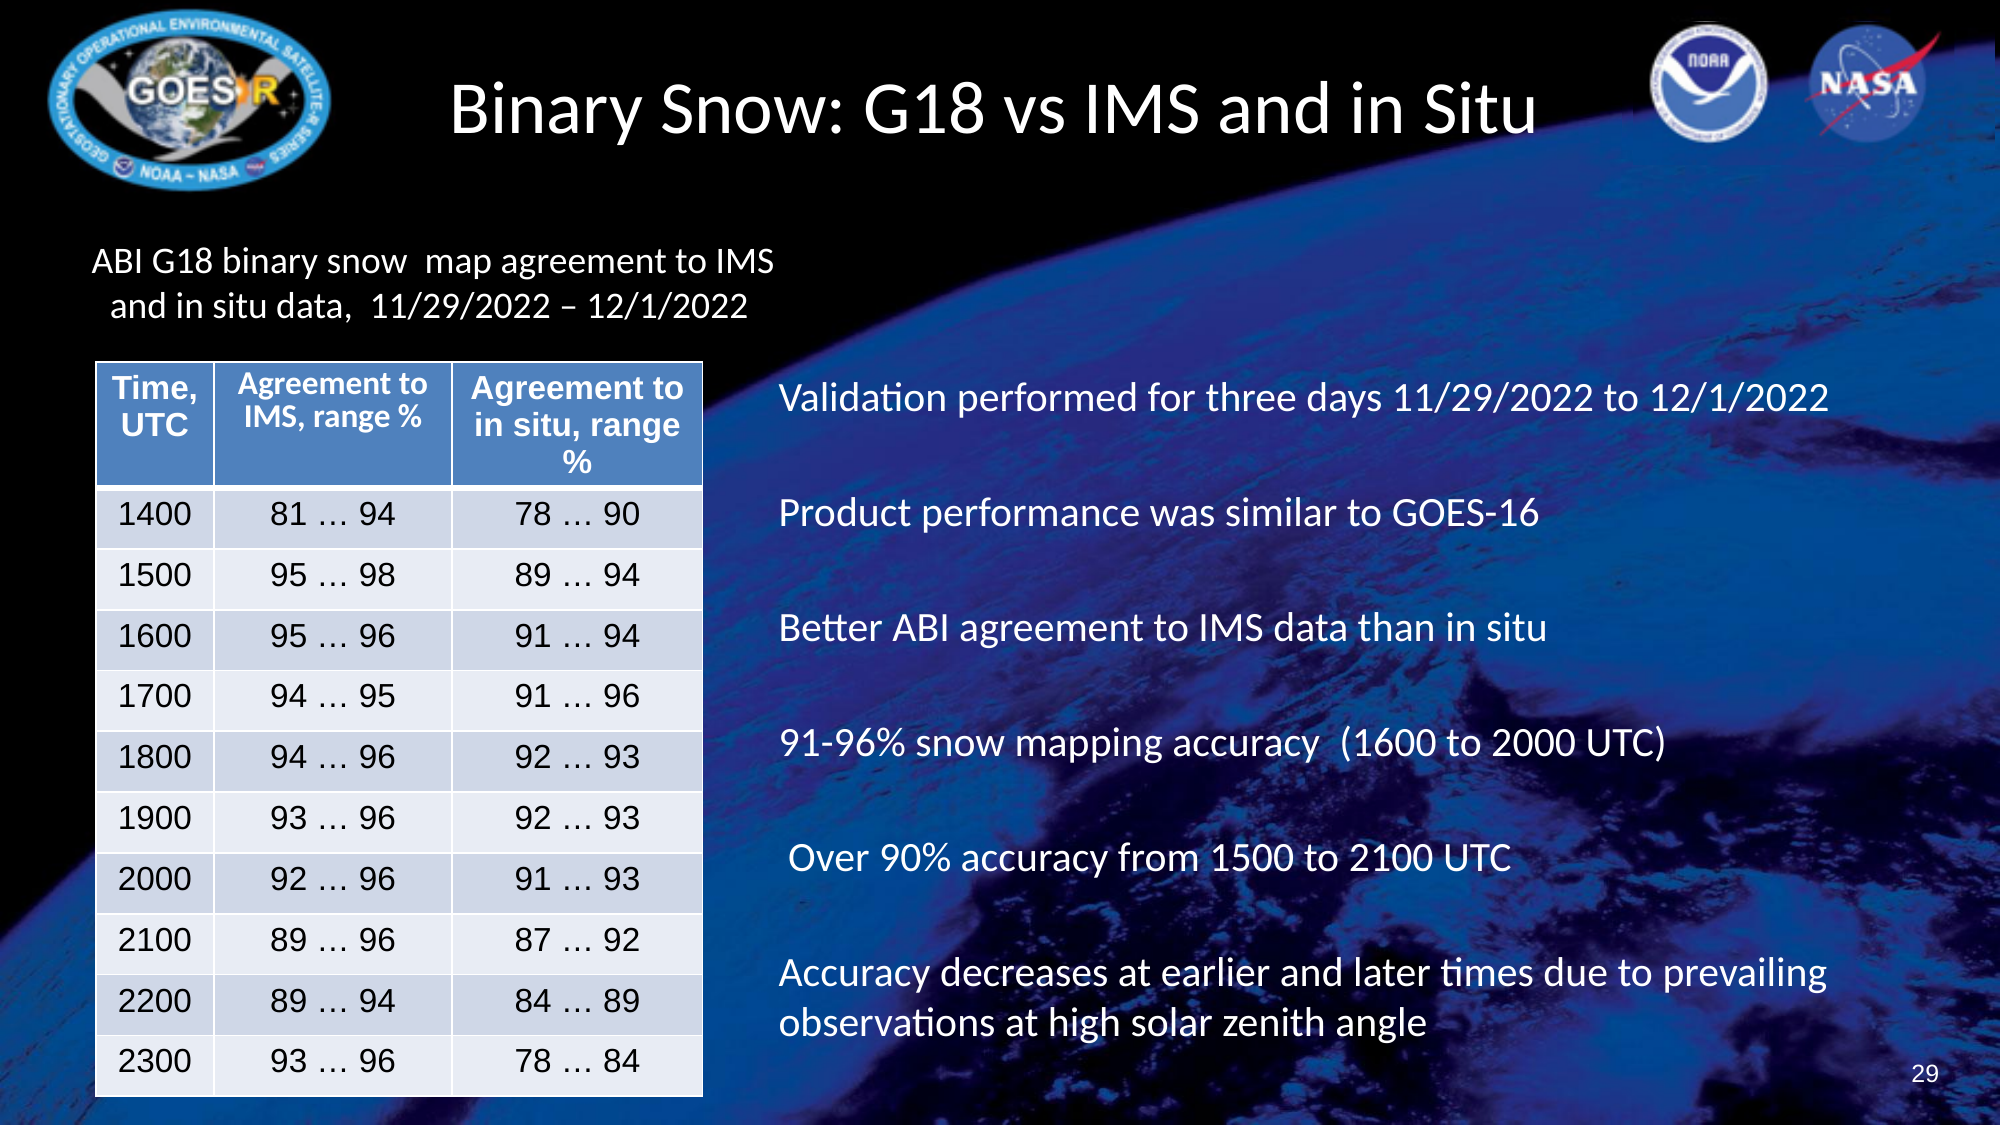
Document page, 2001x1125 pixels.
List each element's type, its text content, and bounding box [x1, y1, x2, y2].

table_header Agreement to IMS, range % [215, 363, 451, 485]
table_cell 93 … 96 [215, 793, 451, 852]
table_cell 91 … 94 [453, 611, 702, 670]
table_cell 2100 [97, 915, 213, 974]
table_cell 81 … 94 [215, 491, 451, 548]
table_cell 94 … 96 [215, 732, 451, 791]
text_box ABI G18 binary snow map agreement to IMS and in situ data, 11/29/2022 – 12/1/2022 [44, 228, 804, 344]
table_cell 78 … 84 [453, 1036, 702, 1095]
picture [0, 0, 2000, 1125]
table_cell 89 … 94 [453, 550, 702, 609]
table_cell 92 … 93 [453, 793, 702, 852]
table_cell 2000 [97, 854, 213, 913]
table_cell 1800 [97, 732, 213, 791]
table_cell 92 … 96 [215, 854, 451, 913]
table_cell 1400 [97, 491, 213, 548]
table_cell 1500 [97, 550, 213, 609]
table_header Agreement to in situ, range % [453, 363, 702, 485]
table_cell 89 … 94 [215, 975, 451, 1035]
table_cell 91 … 96 [453, 671, 702, 730]
table_cell 87 … 92 [453, 915, 702, 974]
table_cell 89 … 96 [215, 915, 451, 974]
table_cell 1700 [97, 671, 213, 730]
slide_number 29 [1805, 1062, 1955, 1103]
table_cell 84 … 89 [453, 975, 702, 1035]
table_cell 94 … 95 [215, 671, 451, 730]
table_cell 2300 [97, 1036, 213, 1095]
table_cell 92 … 93 [453, 732, 702, 791]
table_cell 78 … 90 [453, 491, 702, 548]
table_cell 95 … 98 [215, 550, 451, 609]
table_header Time, UTC [97, 363, 213, 485]
table_cell 2200 [97, 975, 213, 1035]
table_cell 91 … 93 [453, 854, 702, 913]
title Binary Snow: G18 vs IMS and in Situ [294, 24, 1696, 184]
table_cell 95 … 96 [215, 611, 451, 670]
table_cell 93 … 96 [215, 1036, 451, 1095]
table_cell 1900 [97, 793, 213, 852]
list Validation performed for three days 11/29/2022 to 12/1/2022 Product performance was similar to GOES-16 Better ABI agreement to IMS data than in situ 91-96% snow mapping accuracy (1600 to 2000 UTC) Over 90% accuracy from 1500 to 2100 UTC Accuracy decreases at earlier and later times due to prevailing observations at high solar zenith angle [744, 361, 1955, 1062]
table_cell 1600 [97, 611, 213, 670]
